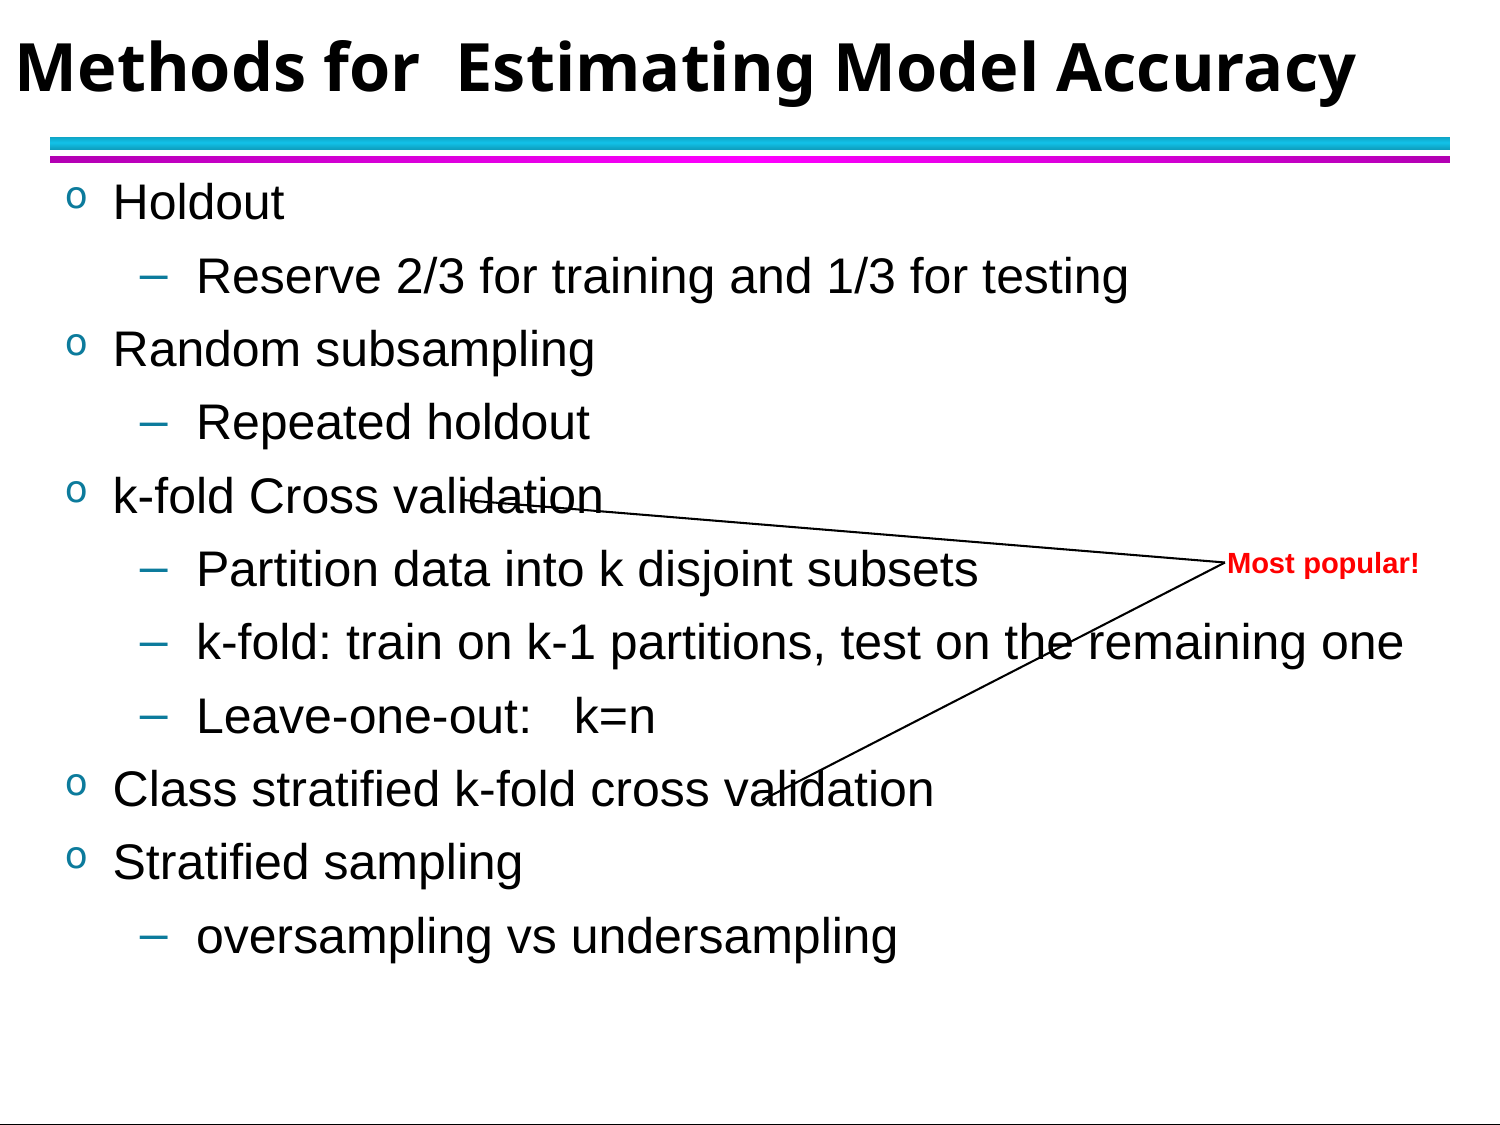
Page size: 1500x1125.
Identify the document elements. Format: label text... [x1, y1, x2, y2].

text_box Most popular! [1212, 537, 1435, 588]
title Methods for Estimating Model Accuracy [0, 24, 1500, 113]
list Holdout Reserve 2/3 for training and 1/3 for testing Random subsampling Repeated holdout k-fold Cross validation Partition data into k disjoint subsets k-fold: train on k-1 partitions, test on the remaining one Leave-one-out: k=n Class stratified k-fold cross validation Stratified sampling oversampling vs undersampling [50, 162, 1458, 1013]
